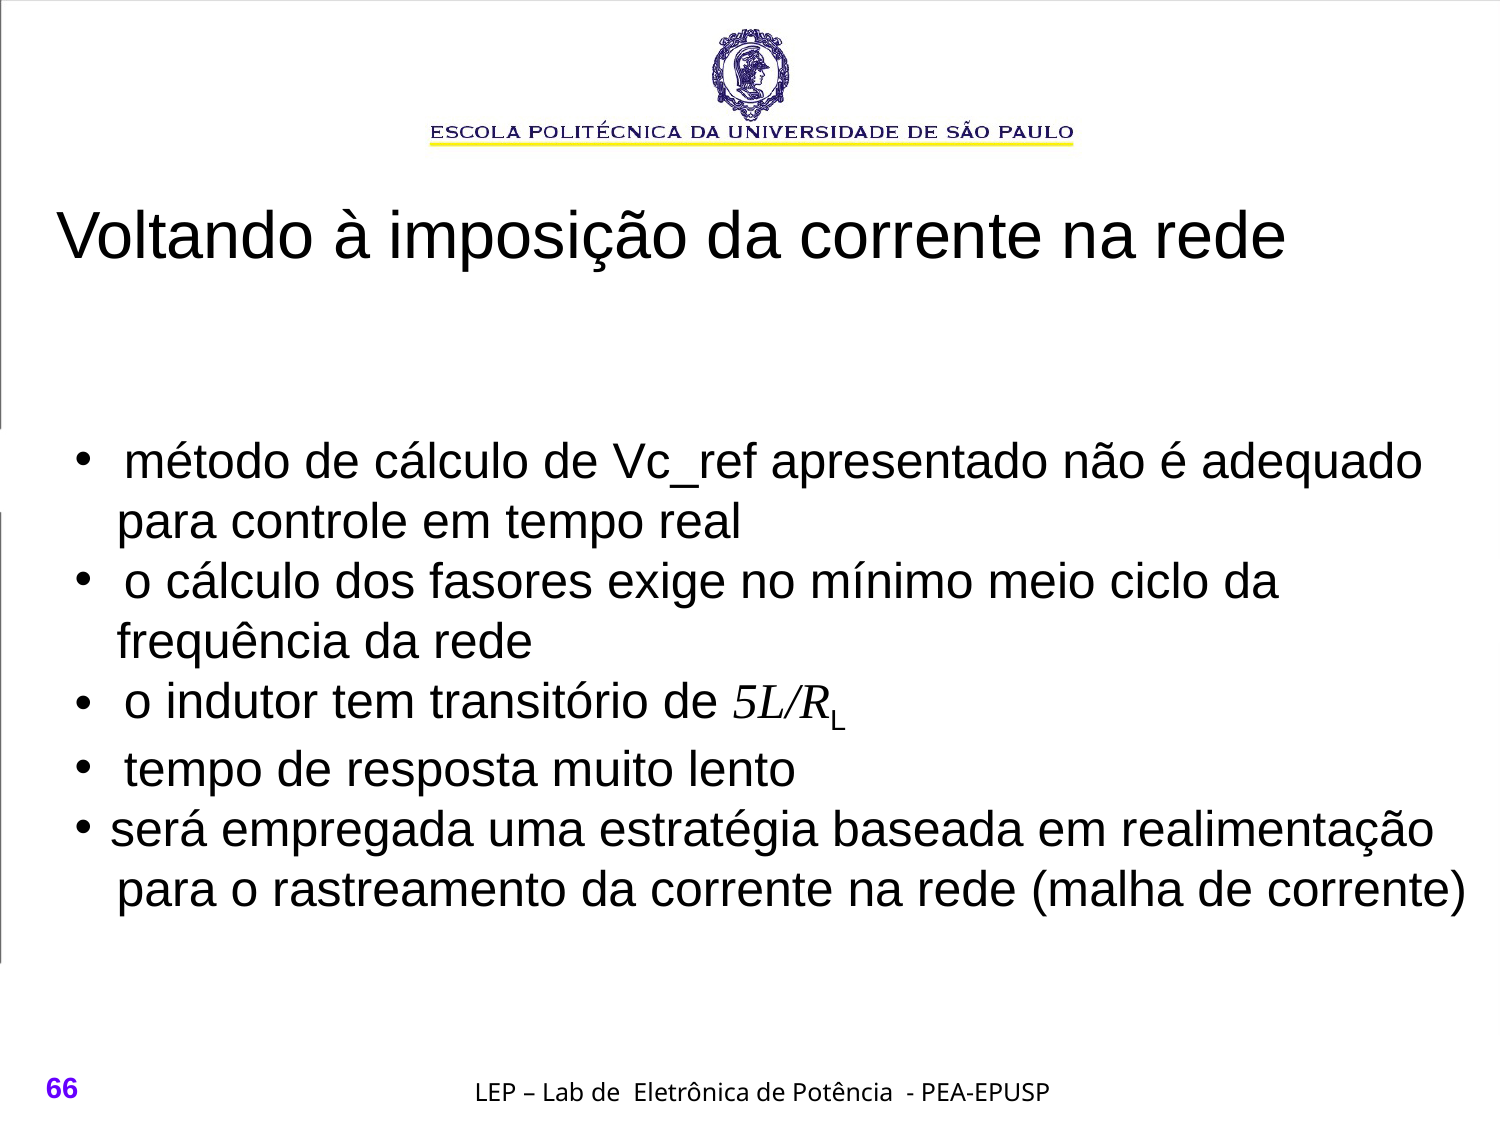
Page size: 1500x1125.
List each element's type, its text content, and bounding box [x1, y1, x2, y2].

text_box método de cálculo de Vc_ref apresentado não é adequado para controle em tempo real o cálculo dos fasores exige no mínimo meio ciclo da frequência da rede o indutor tem transitório de 5L/RL tempo de resposta muito lento será empregada uma estratégia baseada em realimentação para o rastreamento da corrente na rede (malha de corrente) [59, 420, 1483, 1044]
slide_number 66 [0, 1062, 94, 1118]
picture [0, 0, 1500, 1125]
footer LEP – Lab de Eletrônica de Potência - PEA-EPUSP [243, 1069, 1283, 1125]
text_box Voltando à imposição da corrente na rede [41, 184, 1483, 350]
